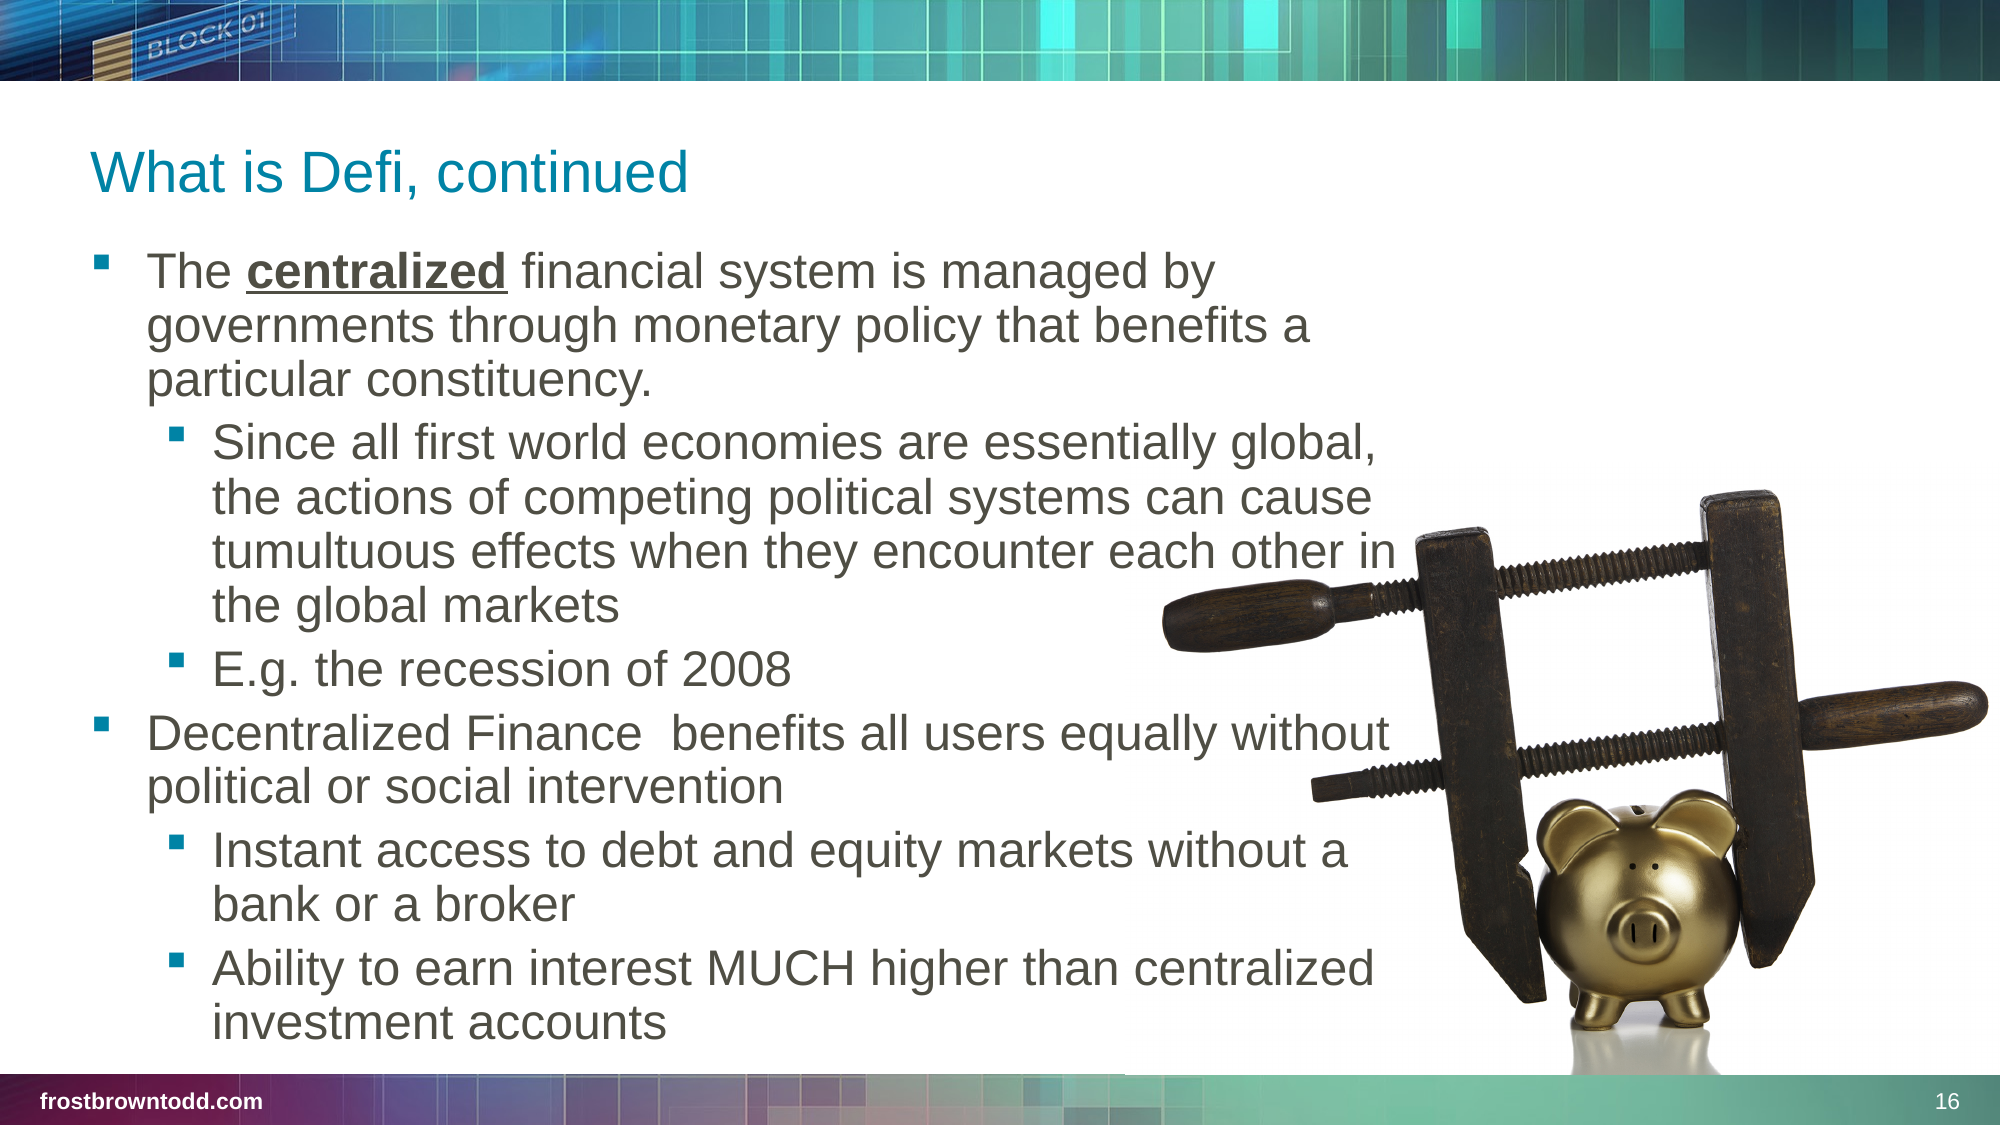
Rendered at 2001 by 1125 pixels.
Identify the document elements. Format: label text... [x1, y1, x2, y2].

picture [0, 0, 2000, 81]
list The centralized financial system is managed by governments through monetary policy that benefits a particular constituency. Since all first world economies are essentially global, the actions of competing political systems can cause tumultuous effects when they encounter each other in the global markets E.g. the recession of 2008 Decentralized Finance benefits all users equally without political or social intervention Instant access to debt and equity markets without a bank or a broker Ability to earn interest MUCH higher than centralized investment accounts [74, 237, 1426, 963]
picture [0, 462, 2000, 1125]
title What is Defi, continued [74, 99, 1938, 238]
